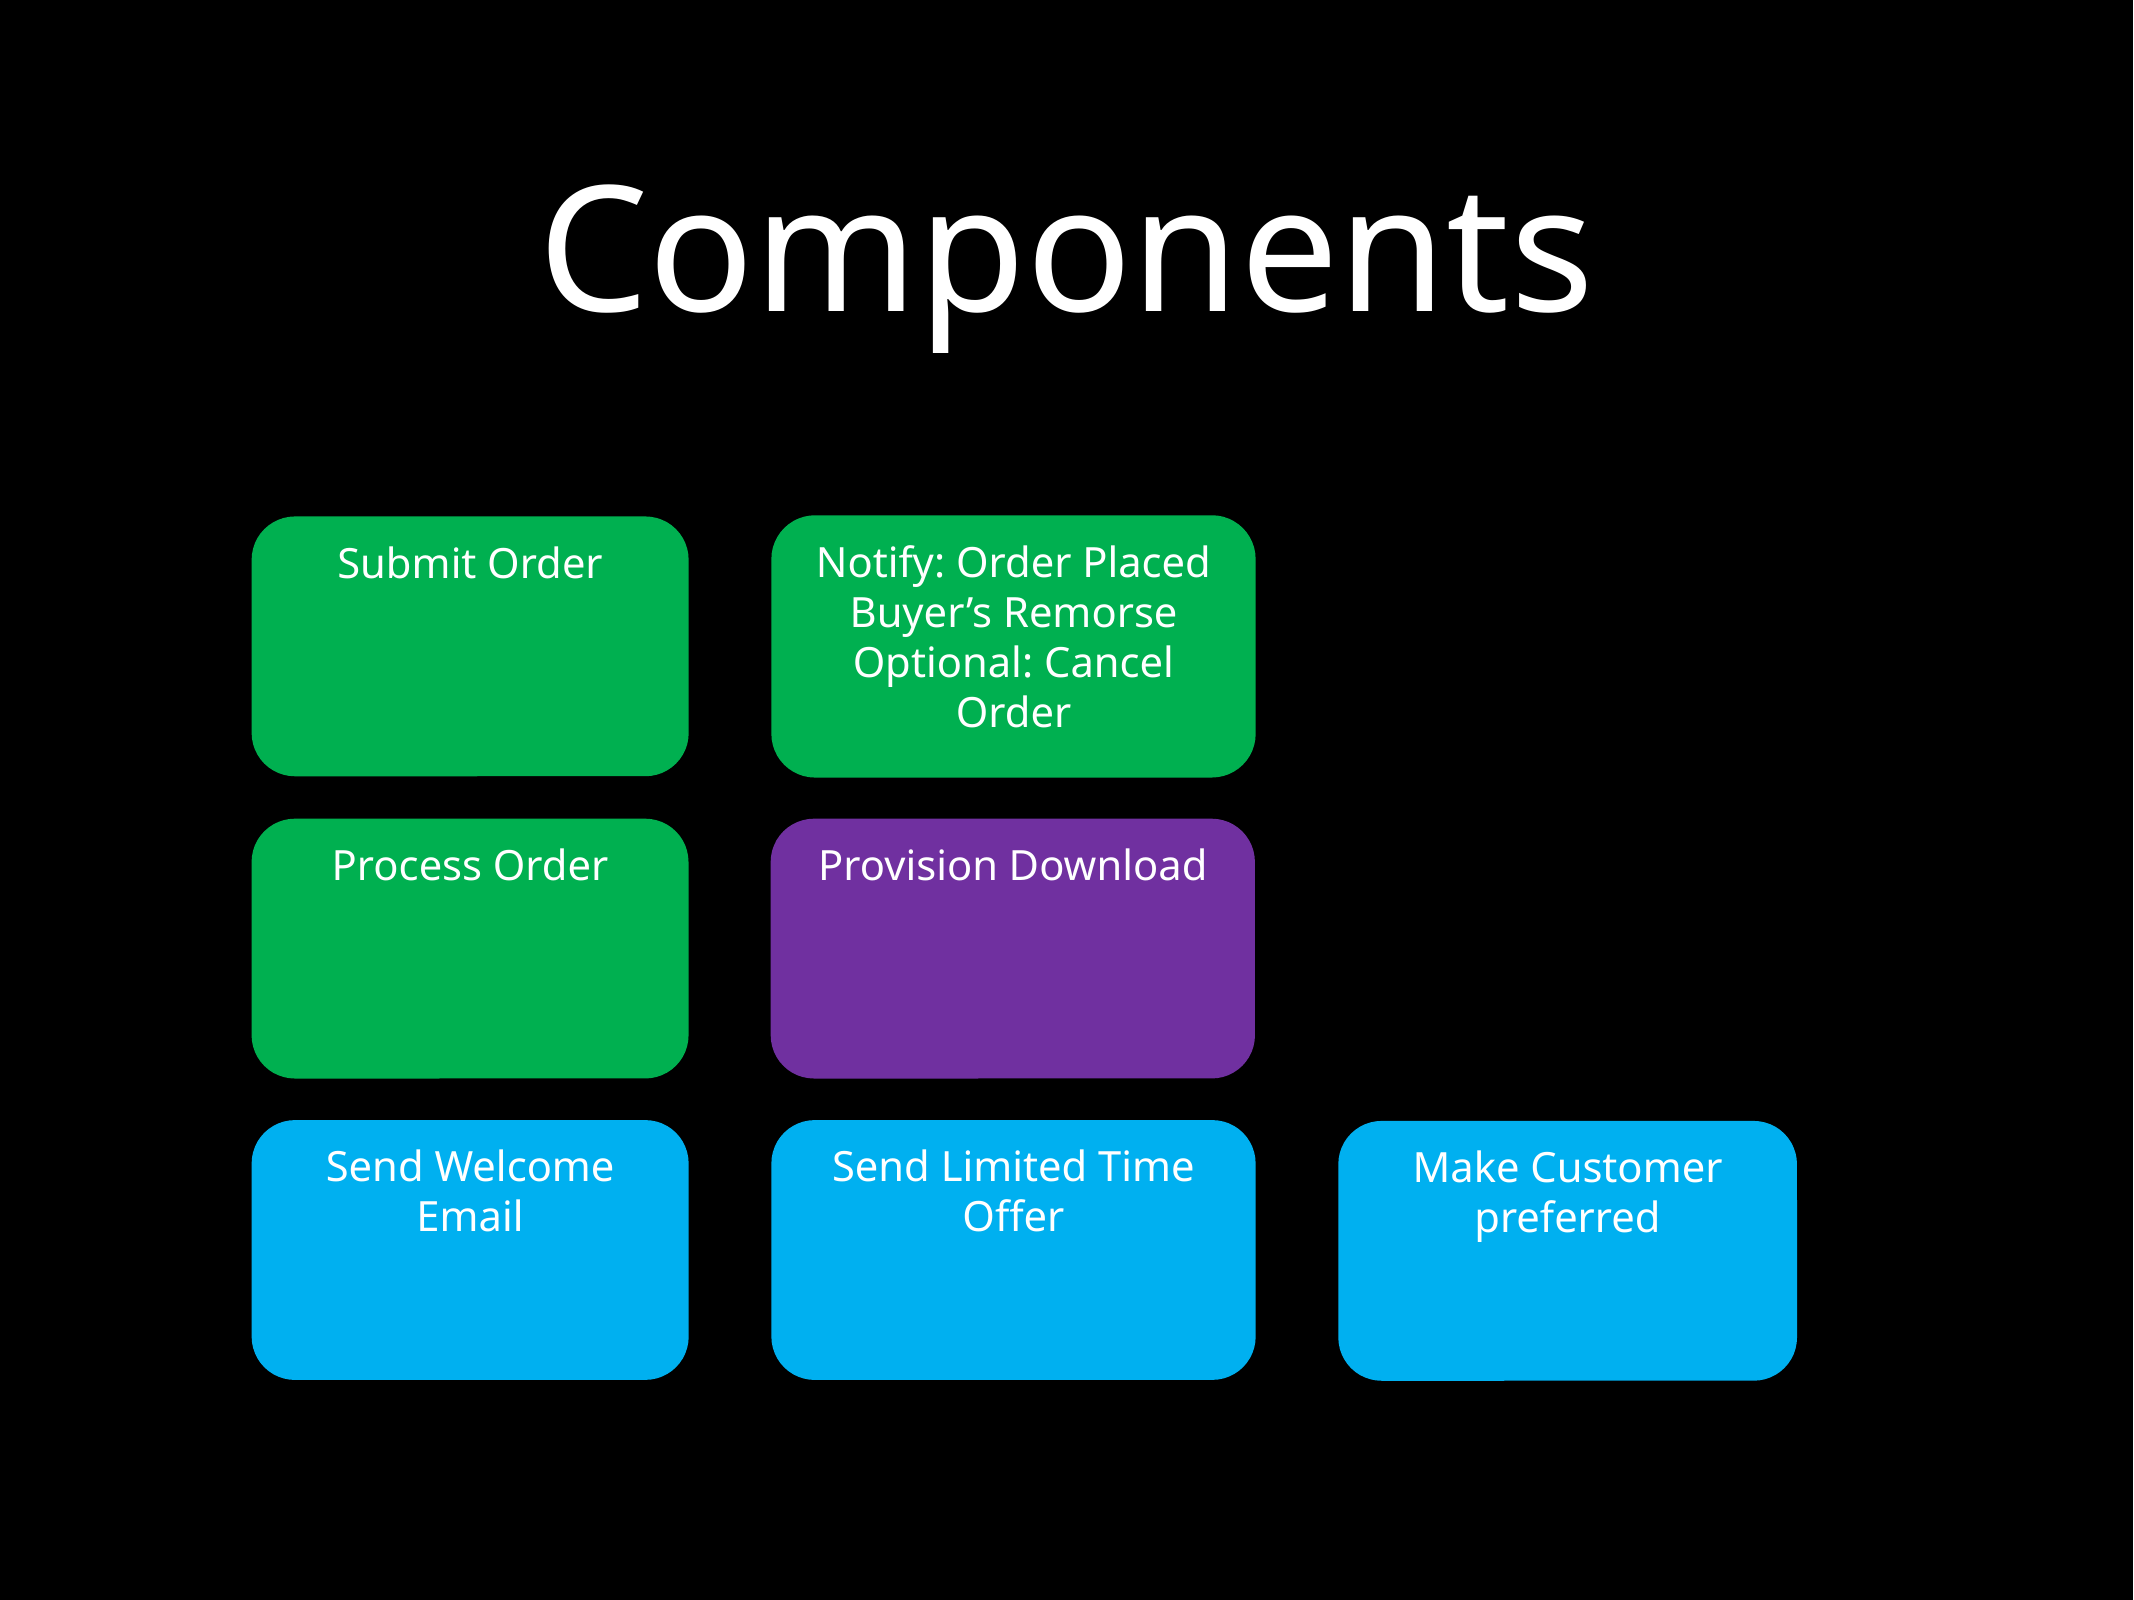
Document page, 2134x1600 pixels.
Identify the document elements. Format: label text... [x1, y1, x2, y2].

text_box Submit Order [251, 516, 689, 777]
text_box Provision Download [770, 818, 1255, 1079]
text_box Process Order [251, 818, 689, 1079]
text_box Make Customer preferred [1338, 1120, 1798, 1381]
title Components [208, 41, 1925, 442]
text_box Notify: Order Placed Buyer’s Remorse Optional: Cancel Order [771, 515, 1256, 778]
text_box Send Welcome Email [251, 1120, 689, 1380]
text_box Send Limited Time Offer [771, 1120, 1256, 1380]
